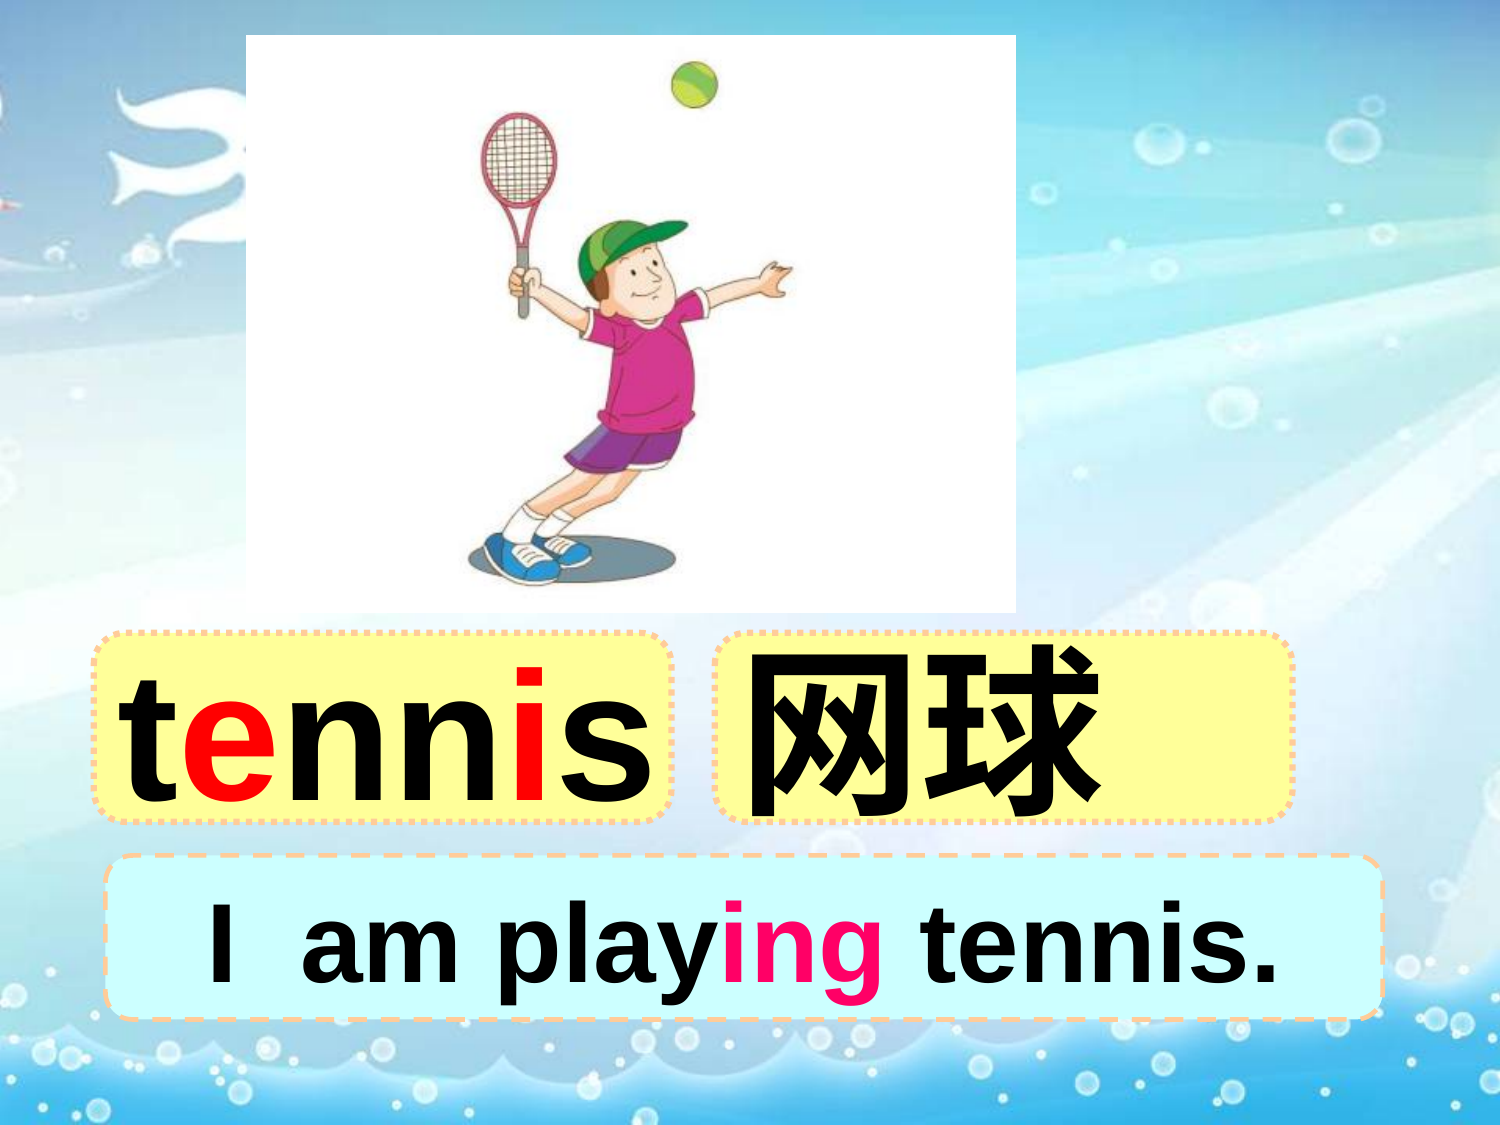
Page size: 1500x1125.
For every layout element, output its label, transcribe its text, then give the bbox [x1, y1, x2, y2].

picture [0, 0, 1500, 1125]
text_box 网球 [714, 632, 1293, 822]
text_box tennis [93, 632, 672, 822]
text_box I am playing tennis. [105, 855, 1383, 1020]
